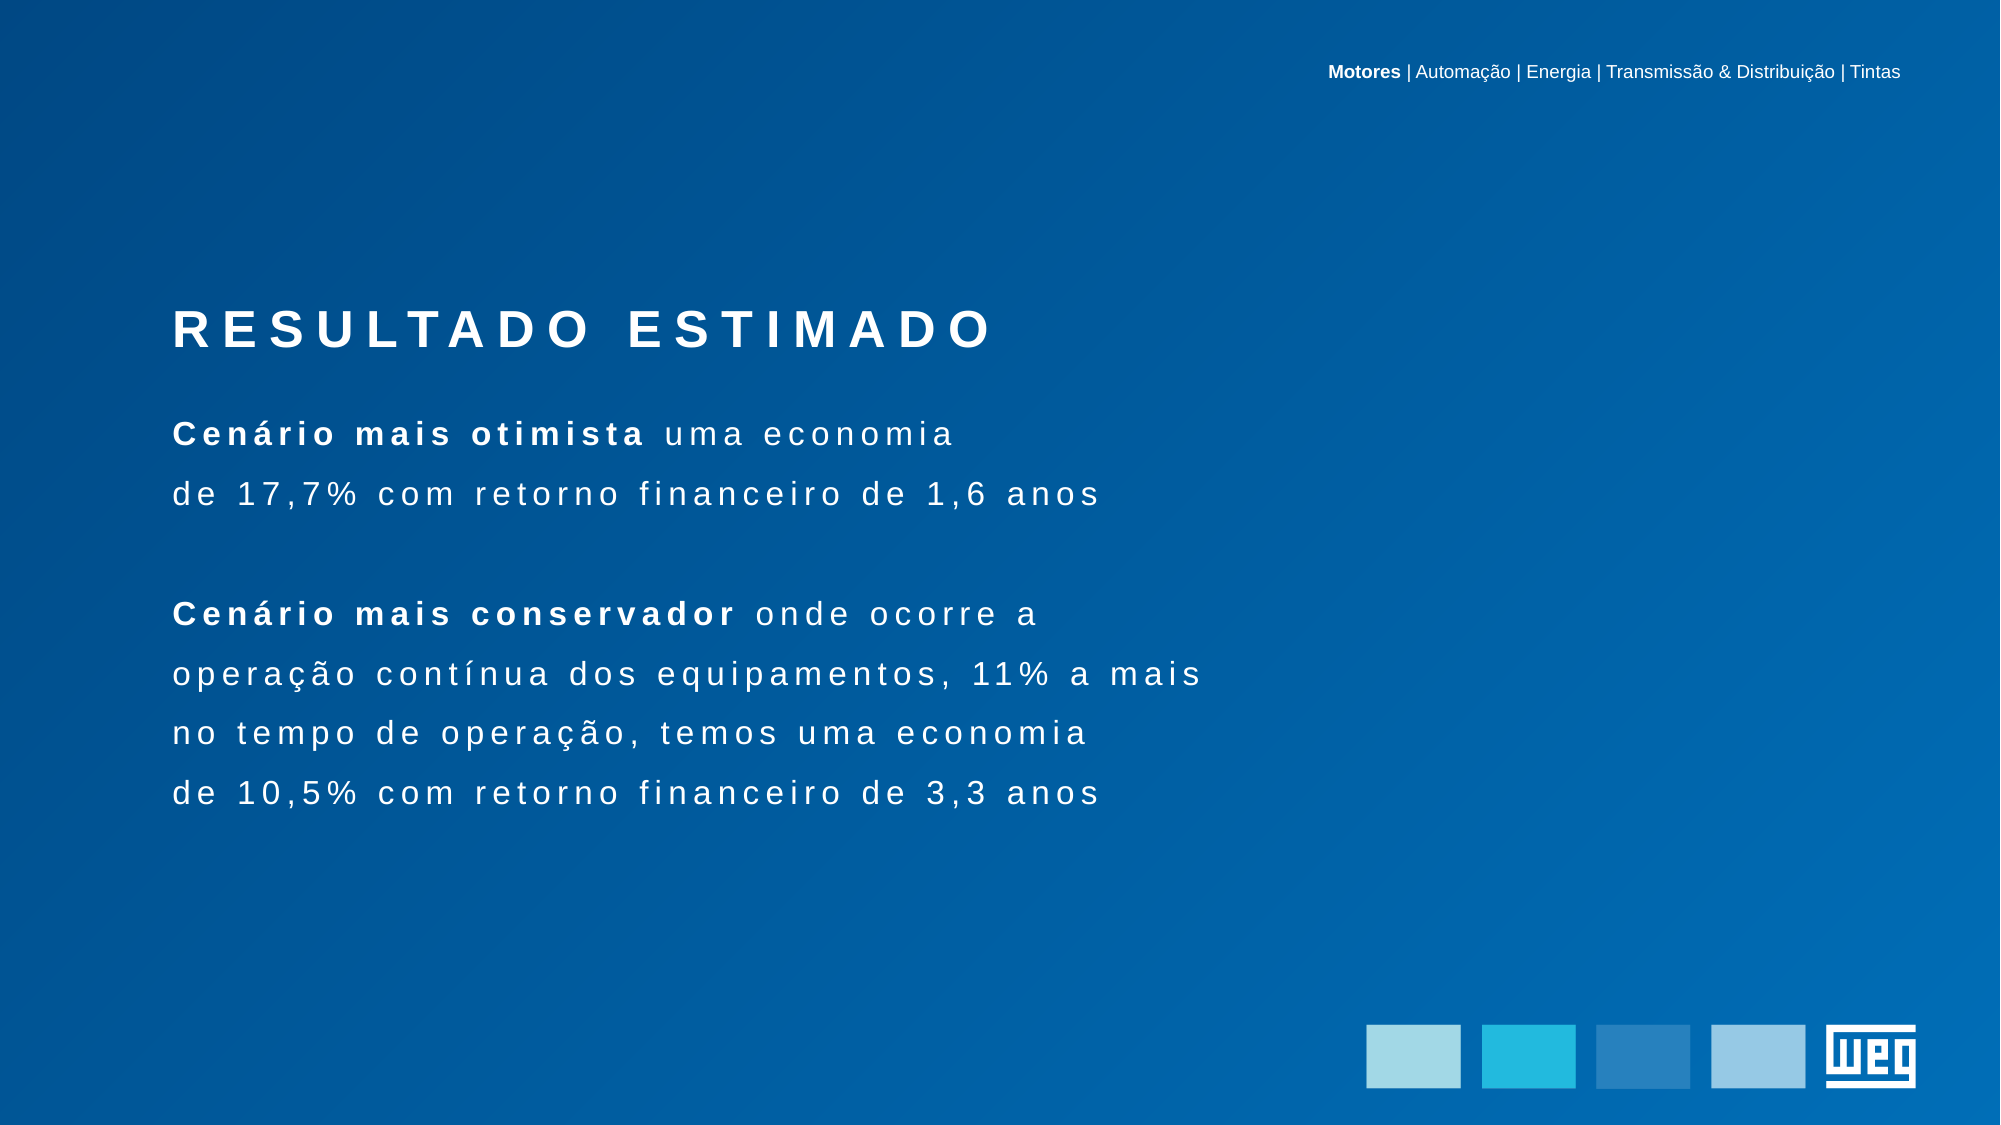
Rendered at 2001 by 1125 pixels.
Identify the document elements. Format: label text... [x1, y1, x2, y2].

text_box Cenário mais otimista uma economia de 17,7% com retorno financeiro de 1,6 anos Cenário mais conservador onde ocorre a operação contínua dos equipamentos, 11% a mais no tempo de operação, temos uma economia de 10,5% com retorno financeiro de 3,3 anos [157, 384, 1255, 819]
text_box [0, 0, 2000, 1125]
picture [1366, 1016, 1916, 1092]
text_box Motores | Automação | Energia | Transmissão & Distribuição | Tintas [173, 41, 1916, 90]
text_box RESULTADO ESTIMADO [157, 287, 1065, 366]
